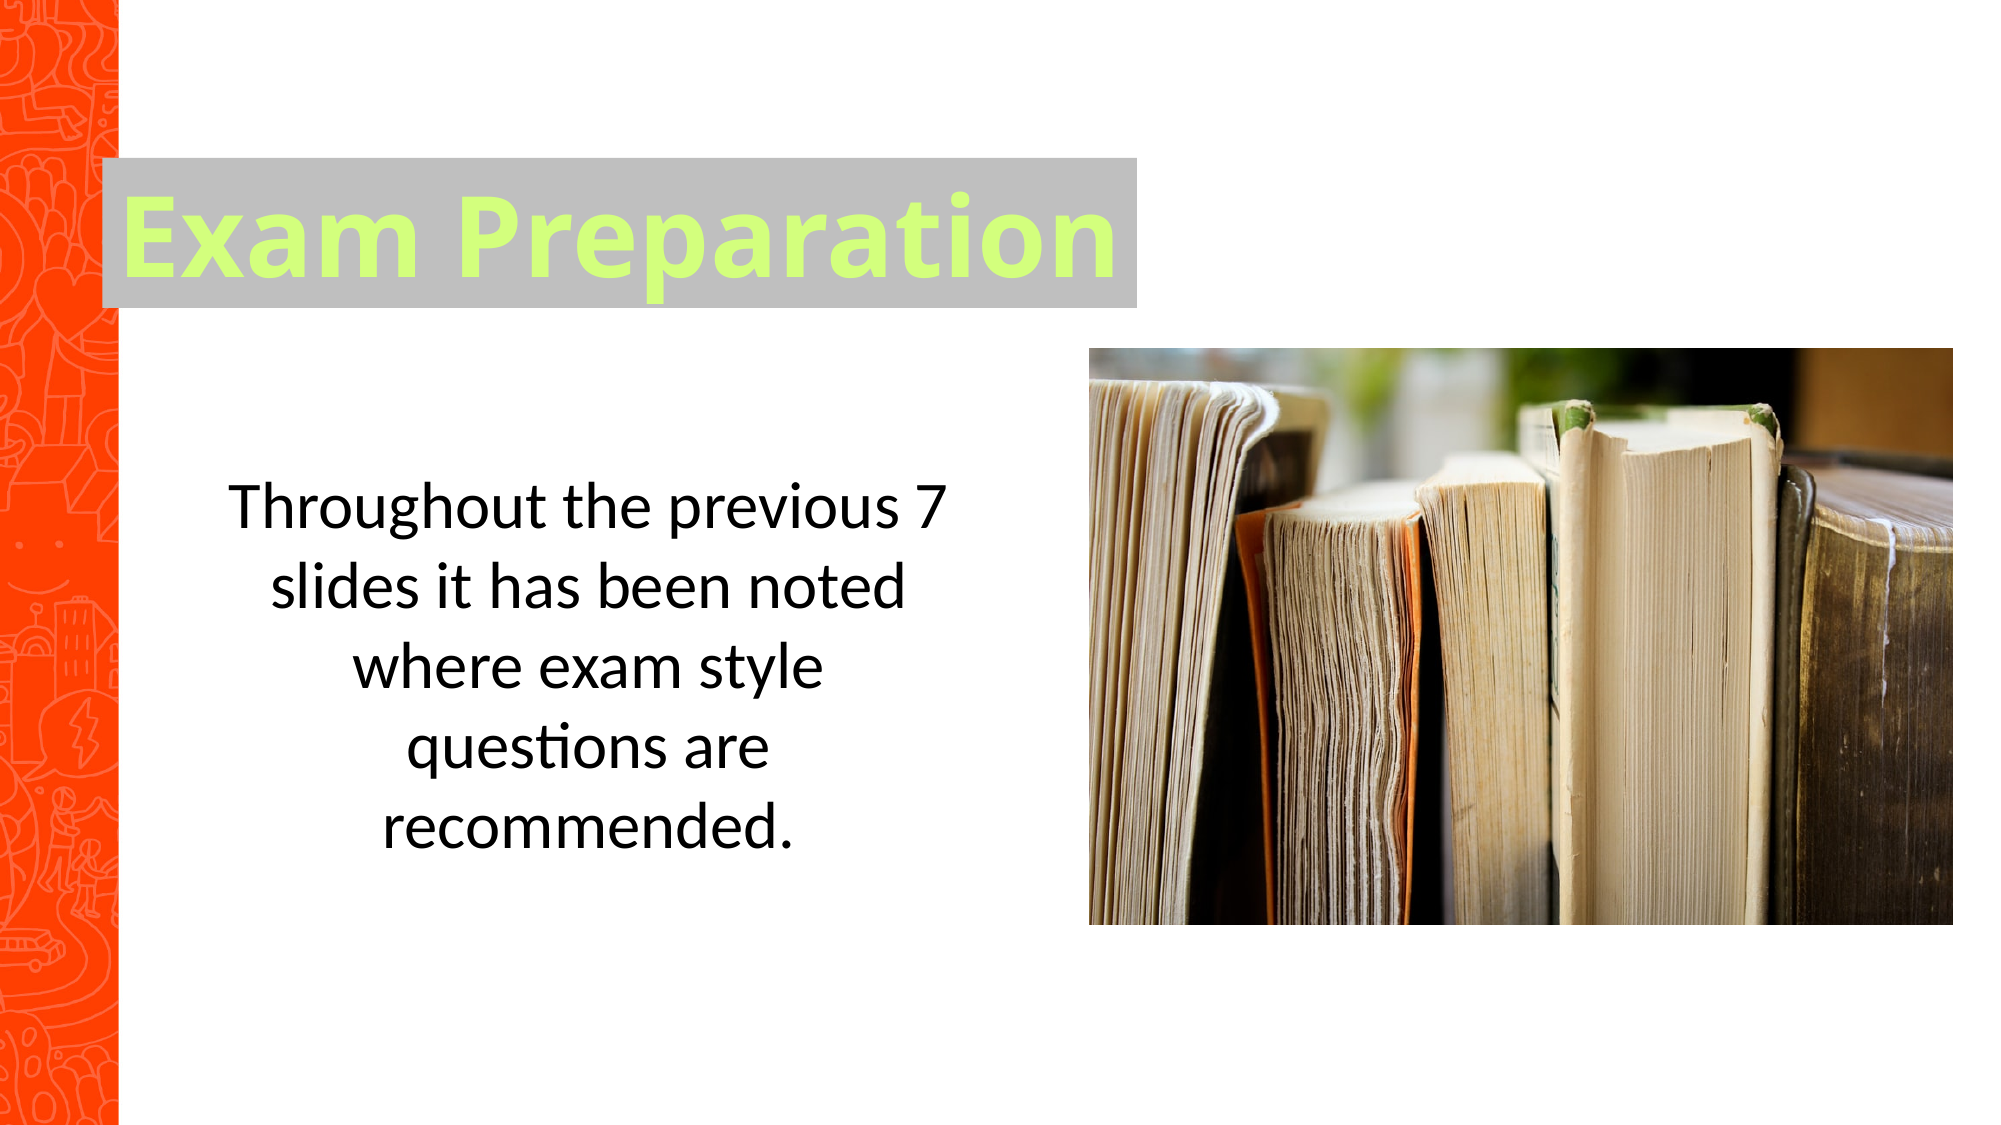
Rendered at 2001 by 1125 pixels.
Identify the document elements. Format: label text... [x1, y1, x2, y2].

picture [0, 0, 2001, 1125]
text_box Throughout the previous 7 slides it has been noted where exam style questions are recommended. [208, 454, 970, 869]
text_box Exam Preparation [102, 157, 1137, 308]
